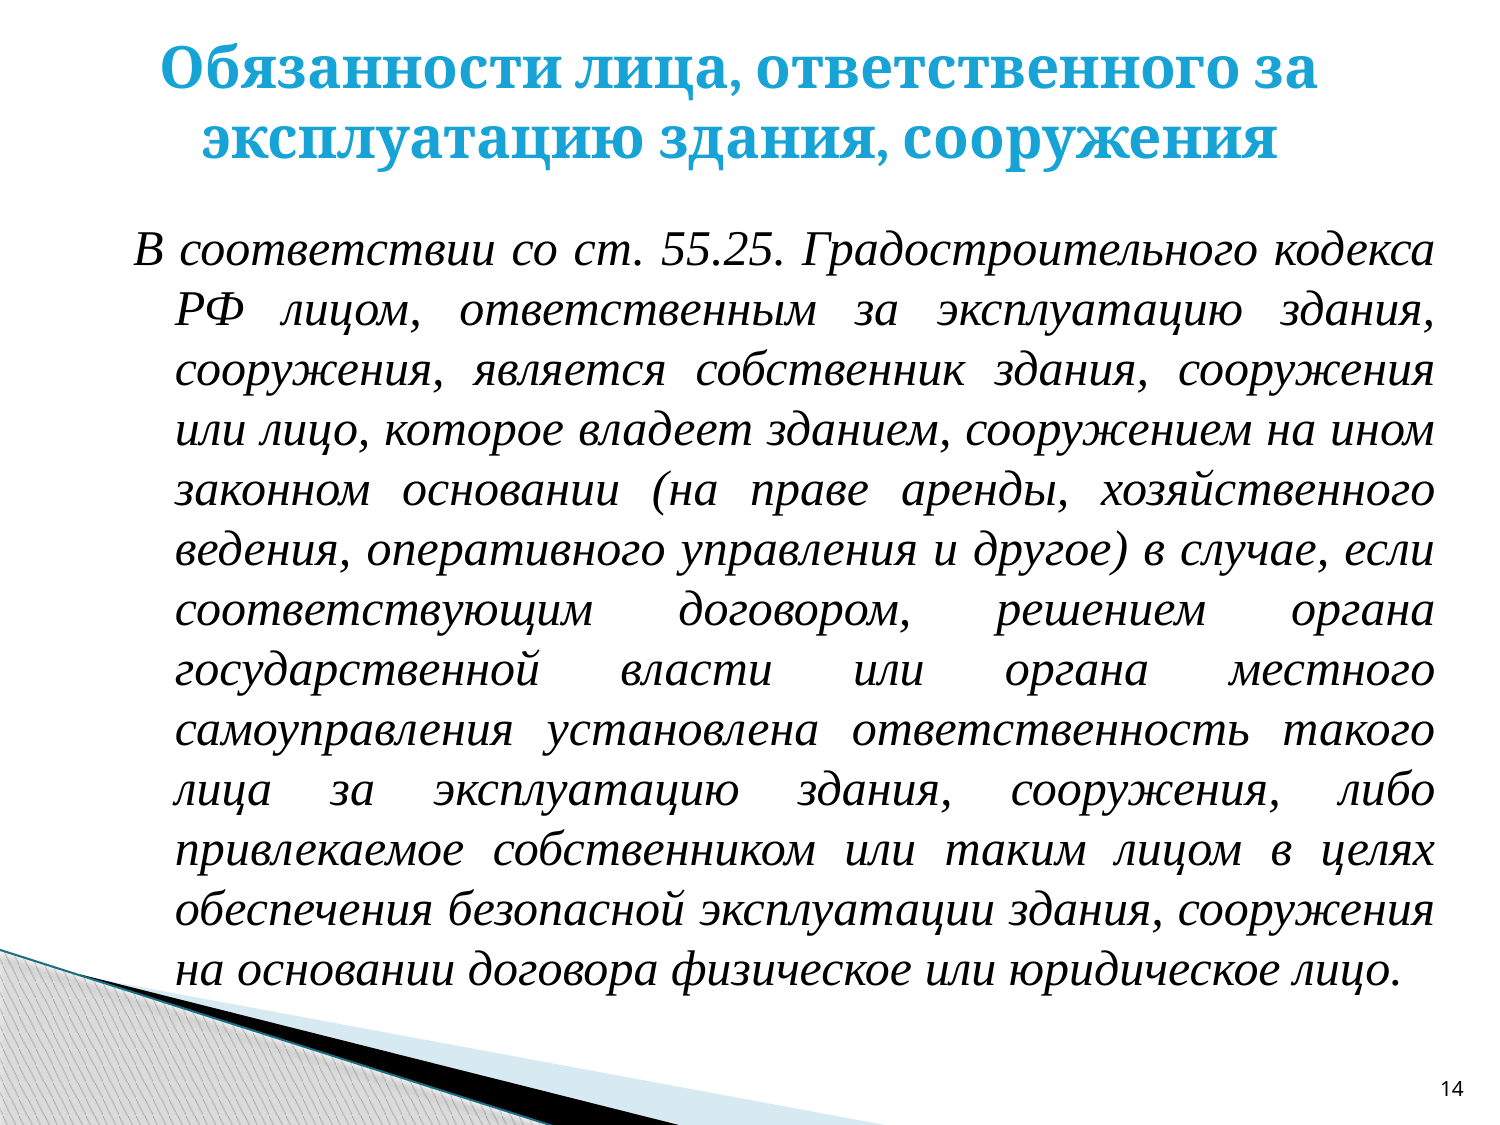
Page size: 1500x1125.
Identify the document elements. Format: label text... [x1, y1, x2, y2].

slide_number 14 [1418, 1051, 1479, 1112]
title Обязанности лица, ответственного за эксплуатацию здания, сооружения [64, 0, 1415, 201]
list В соответствии со ст. 55.25. Градостроительного кодекса РФ лицом, ответственным за эксплуатацию здания, сооружения, является собственник здания, сооружения или лицо, которое владеет зданием, сооружением на ином законном основании (на праве аренды, хозяйственного ведения, оперативного управления и другое) в случае, если соответствующим договором, решением органа государственной власти или органа местного самоуправления установлена ответственность такого лица за эксплуатацию здания, сооружения, либо привлекаемое собственником или таким лицом в целях обеспечения безопасной эксплуатации здания, сооружения на основании договора физическое или юридическое лицо. [100, 208, 1451, 953]
